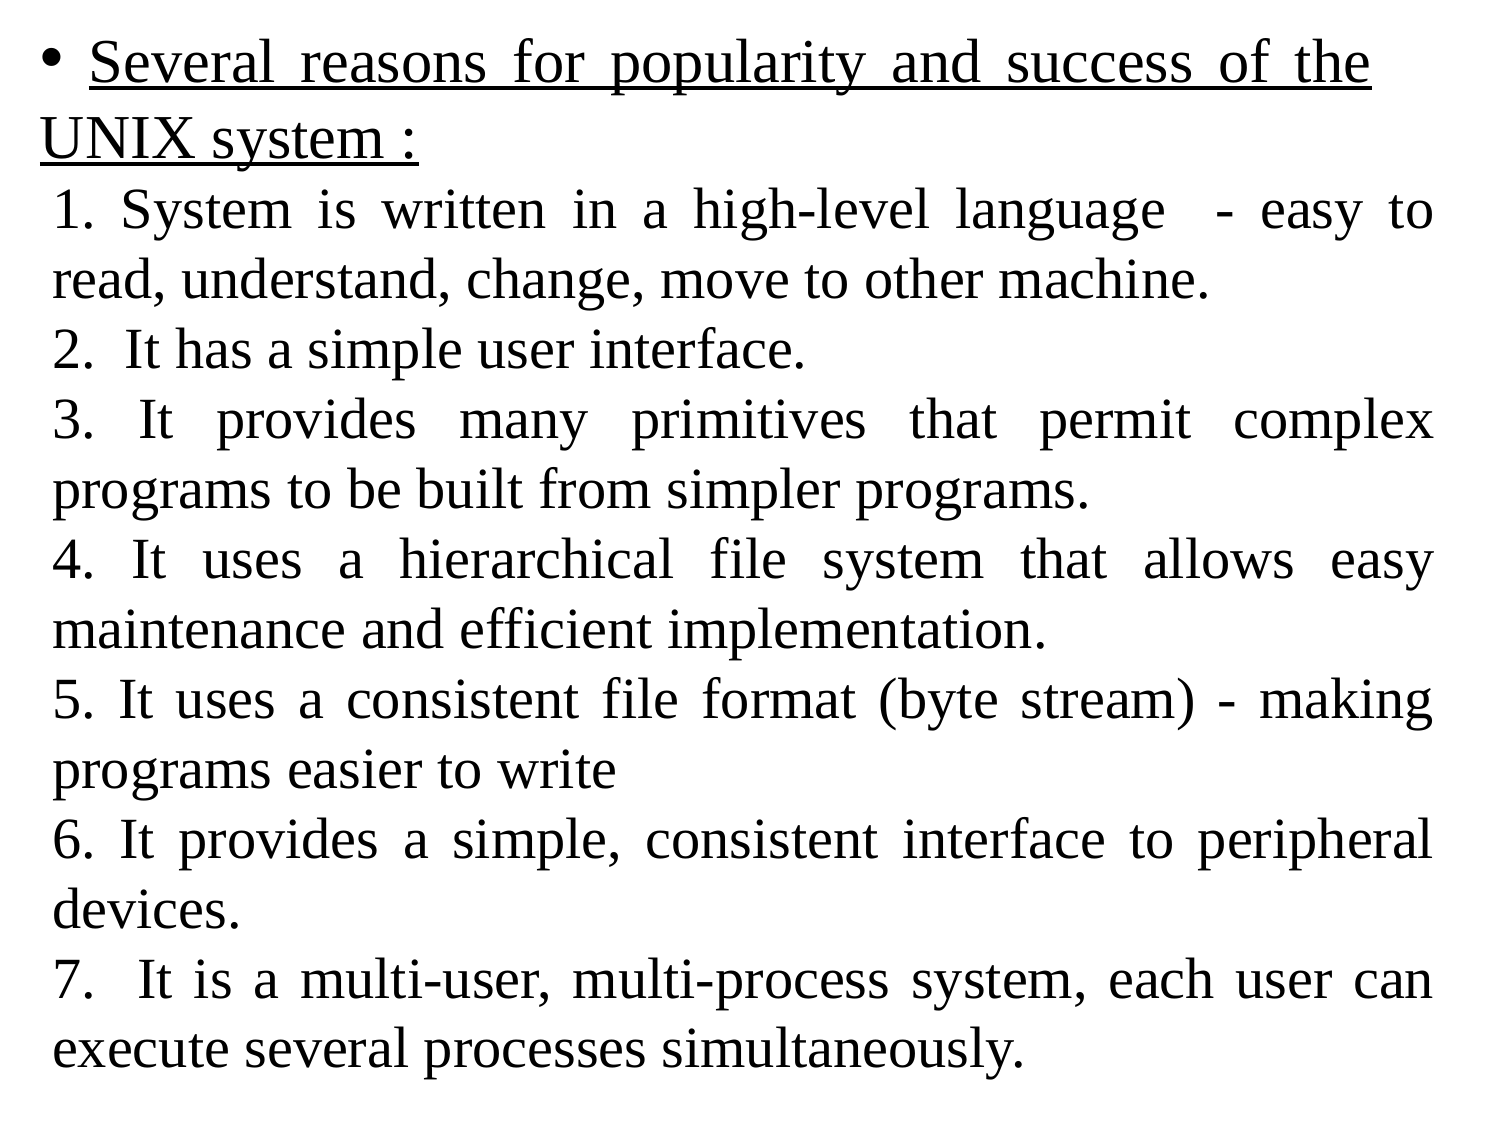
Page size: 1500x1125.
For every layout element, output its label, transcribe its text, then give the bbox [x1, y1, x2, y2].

text_box Several reasons for popularity and success of the UNIX system : [24, 0, 1388, 188]
text_box 1. System is written in a high-level language - easy to read, understand, change, move to other machine. 2. It has a simple user interface. 3. It provides many primitives that permit complex programs to be built from simpler programs. 4. It uses a hierarchical file system that allows easy maintenance and efficient implementation. 5. It uses a consistent file format (byte stream) - making programs easier to write 6. It provides a simple, consistent interface to peripheral devices. 7. It is a multi-user, multi-process system, each user can execute several processes simultaneously. [37, 162, 1450, 1087]
